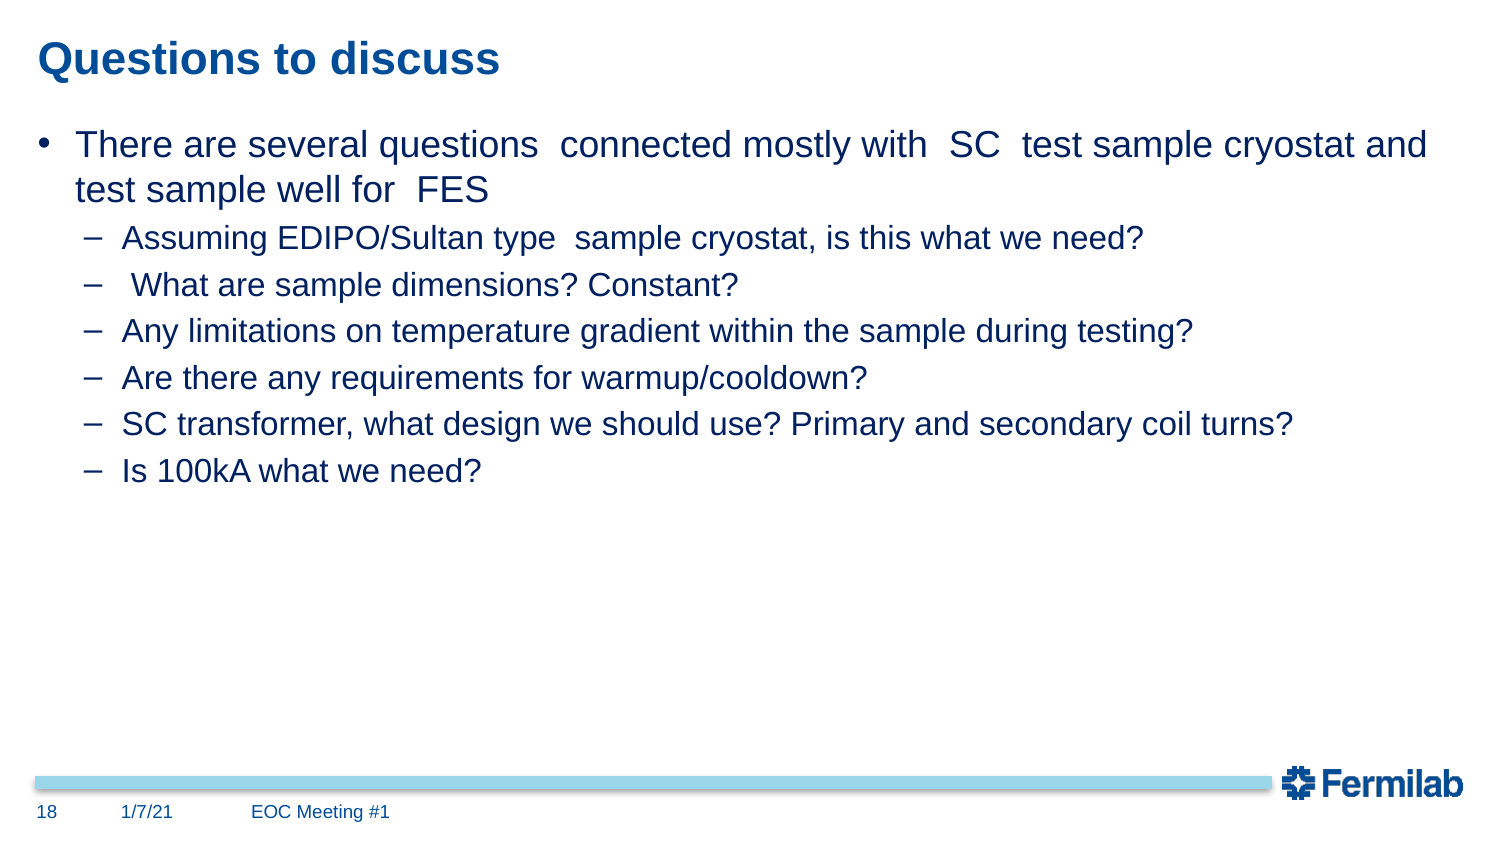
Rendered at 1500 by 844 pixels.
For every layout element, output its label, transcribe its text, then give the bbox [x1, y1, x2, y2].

picture [1282, 766, 1463, 800]
slide_number 18 [36, 800, 105, 830]
list There are several questions connected mostly with SC test sample cryostat and test sample well for FES Assuming EDIPO/Sultan type sample cryostat, is this what we need? What are sample dimensions? Constant? Any limitations on temperature gradient within the sample during testing? Are there any requirements for warmup/cooldown? SC transformer, what design we should use? Primary and secondary coil turns? Is 100kA what we need? [37, 119, 1463, 724]
footer EOC Meeting #1 [251, 800, 1279, 831]
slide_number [120, 800, 232, 830]
title Questions to discuss [37, 30, 1463, 84]
